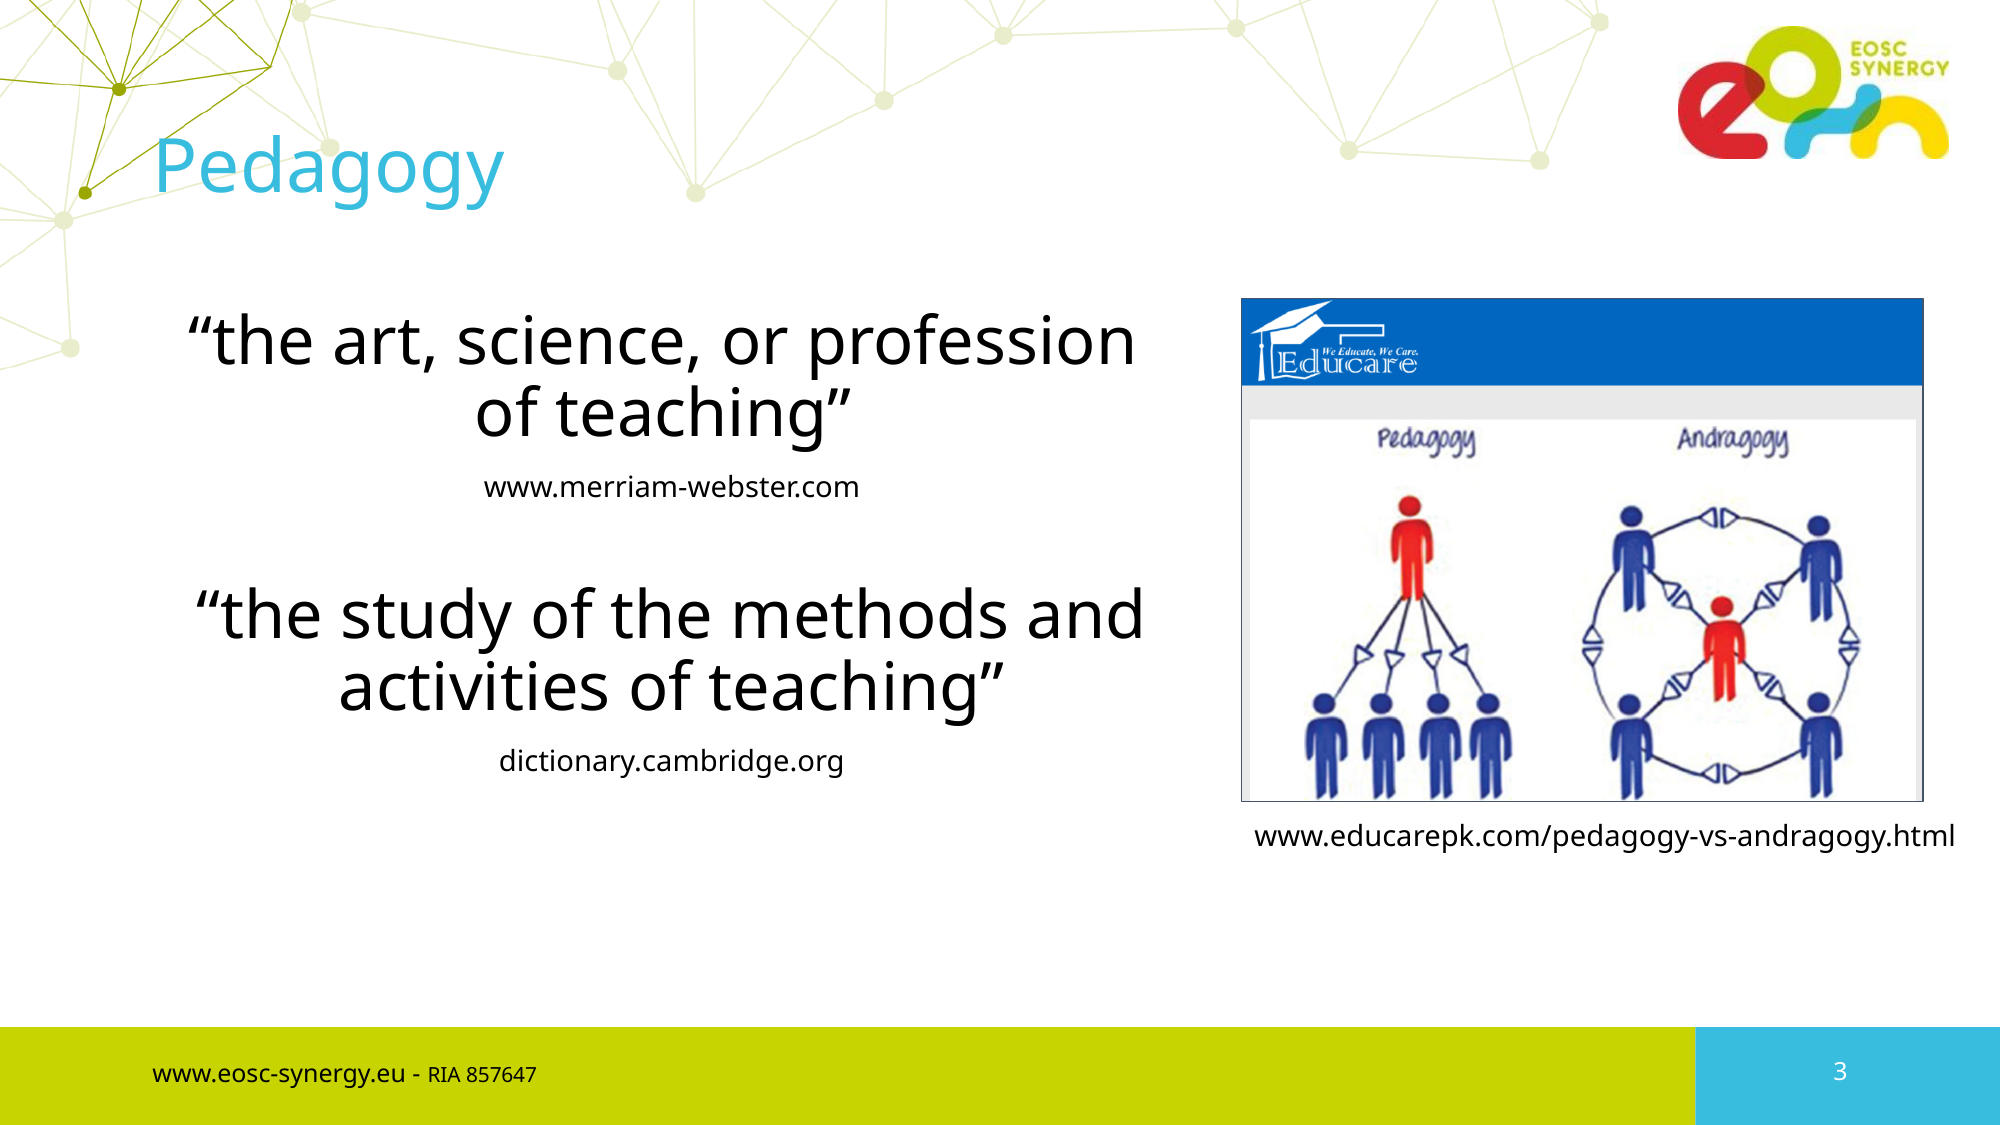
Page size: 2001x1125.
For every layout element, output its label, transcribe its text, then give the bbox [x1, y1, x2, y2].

slide_number ‹#› [1723, 1042, 1863, 1103]
list “the art, science, or profession of teaching” www.merriam-webster.com “the study of the methods and activities of teaching” dictionary.cambridge.org [137, 299, 1188, 1014]
picture [1242, 299, 1923, 801]
footer www.eosc-synergy.eu - RIA 857647 [137, 1042, 1338, 1103]
title Pedagogy [137, 59, 1658, 278]
picture [1678, 26, 1949, 159]
text_box www.educarepk.com/pedagogy-vs-andragogy.html [1105, 809, 2000, 860]
picture [0, 0, 1609, 453]
